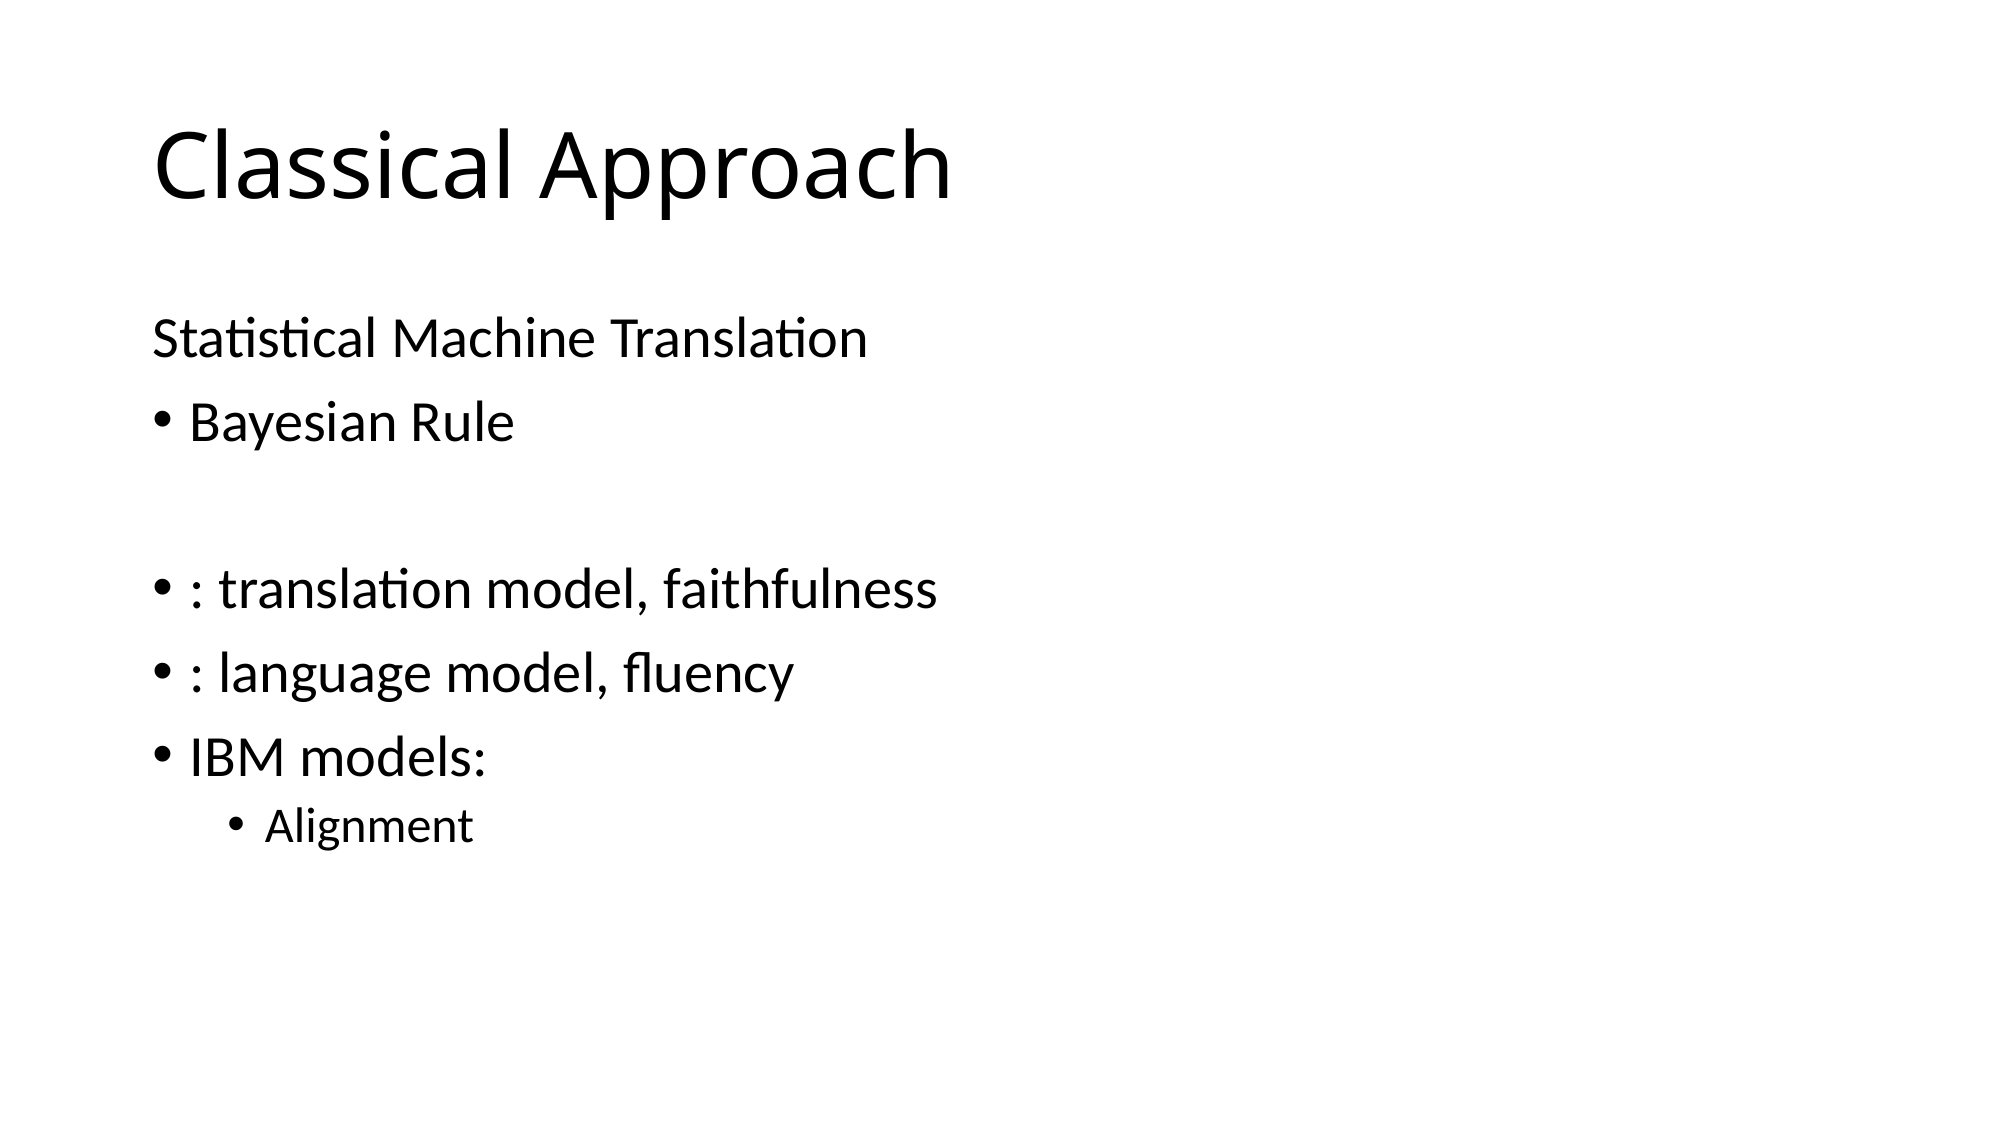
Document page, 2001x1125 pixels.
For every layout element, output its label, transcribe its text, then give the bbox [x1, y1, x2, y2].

title Classical Approach [137, 59, 1863, 278]
